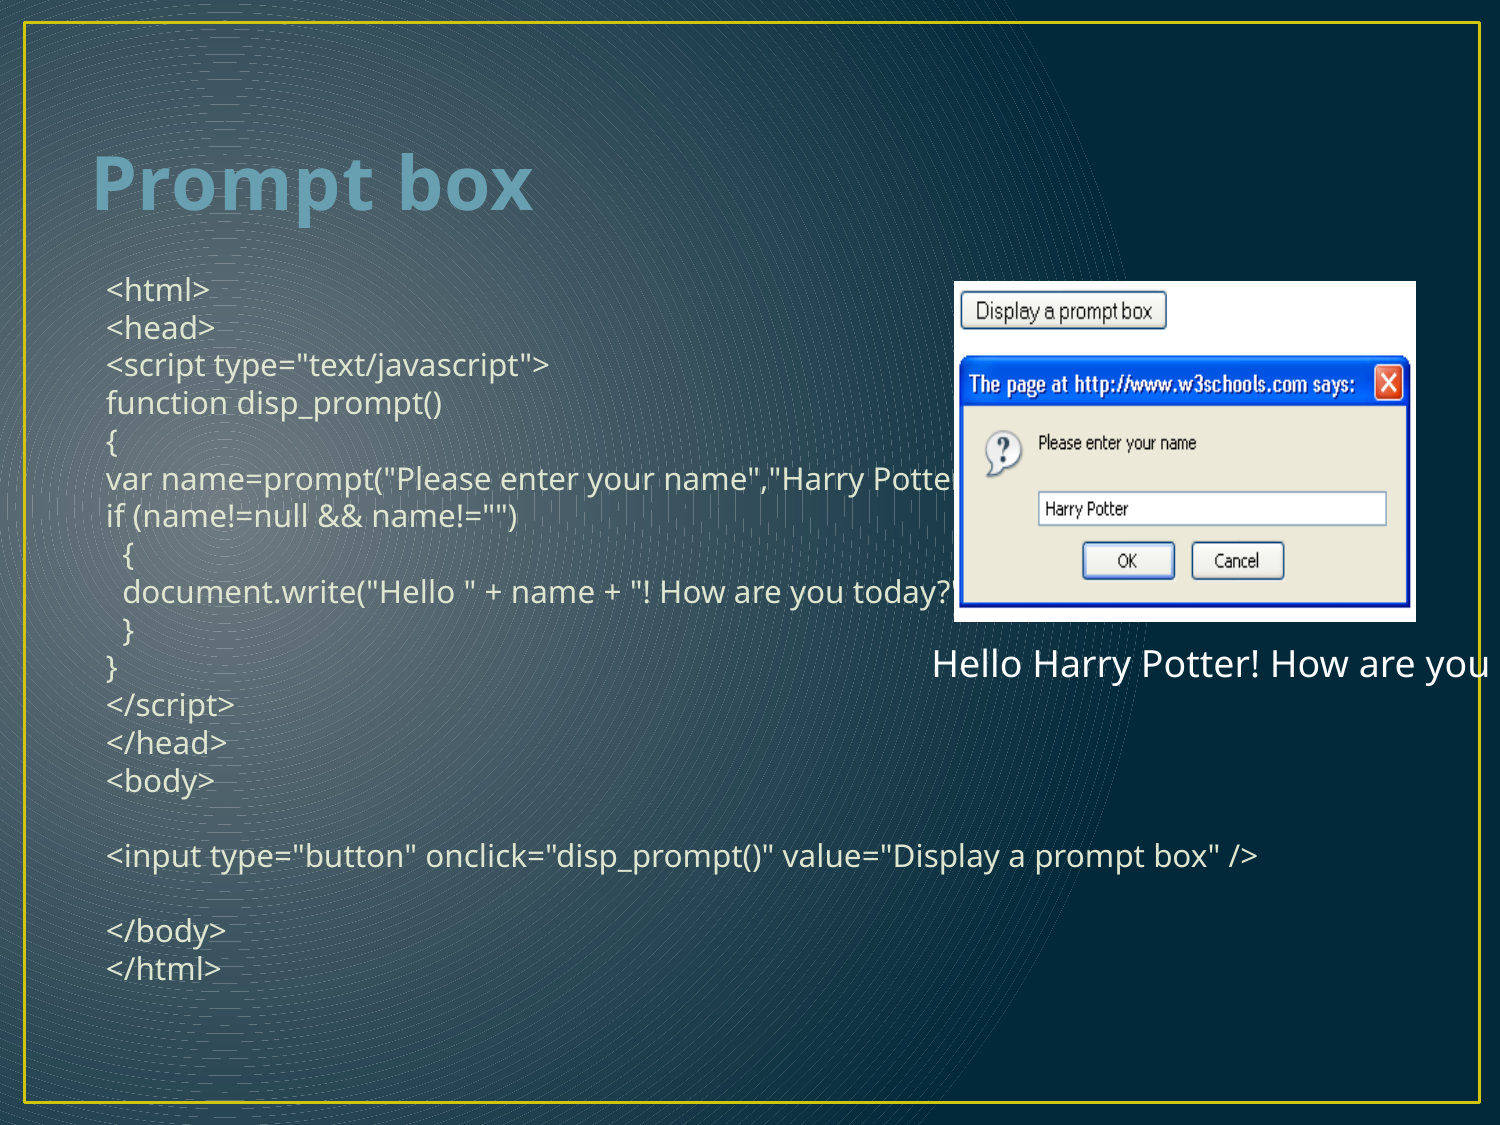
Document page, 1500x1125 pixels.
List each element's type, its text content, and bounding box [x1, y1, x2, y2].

title Prompt box [75, 45, 1425, 233]
text_box Hello Harry Potter! How are you today? [916, 632, 1500, 693]
picture [954, 280, 1415, 623]
list <html> <head> <script type="text/javascript"> function disp_prompt() { var name=prompt("Please enter your name","Harry Potter"); if (name!=null && name!="") { document.write("Hello " + name + "! How are you today?"); } } </script> </head> <body> <input type="button" onclick="disp_prompt()" value="Display a prompt box" /> </body> </html> [75, 262, 1425, 1005]
